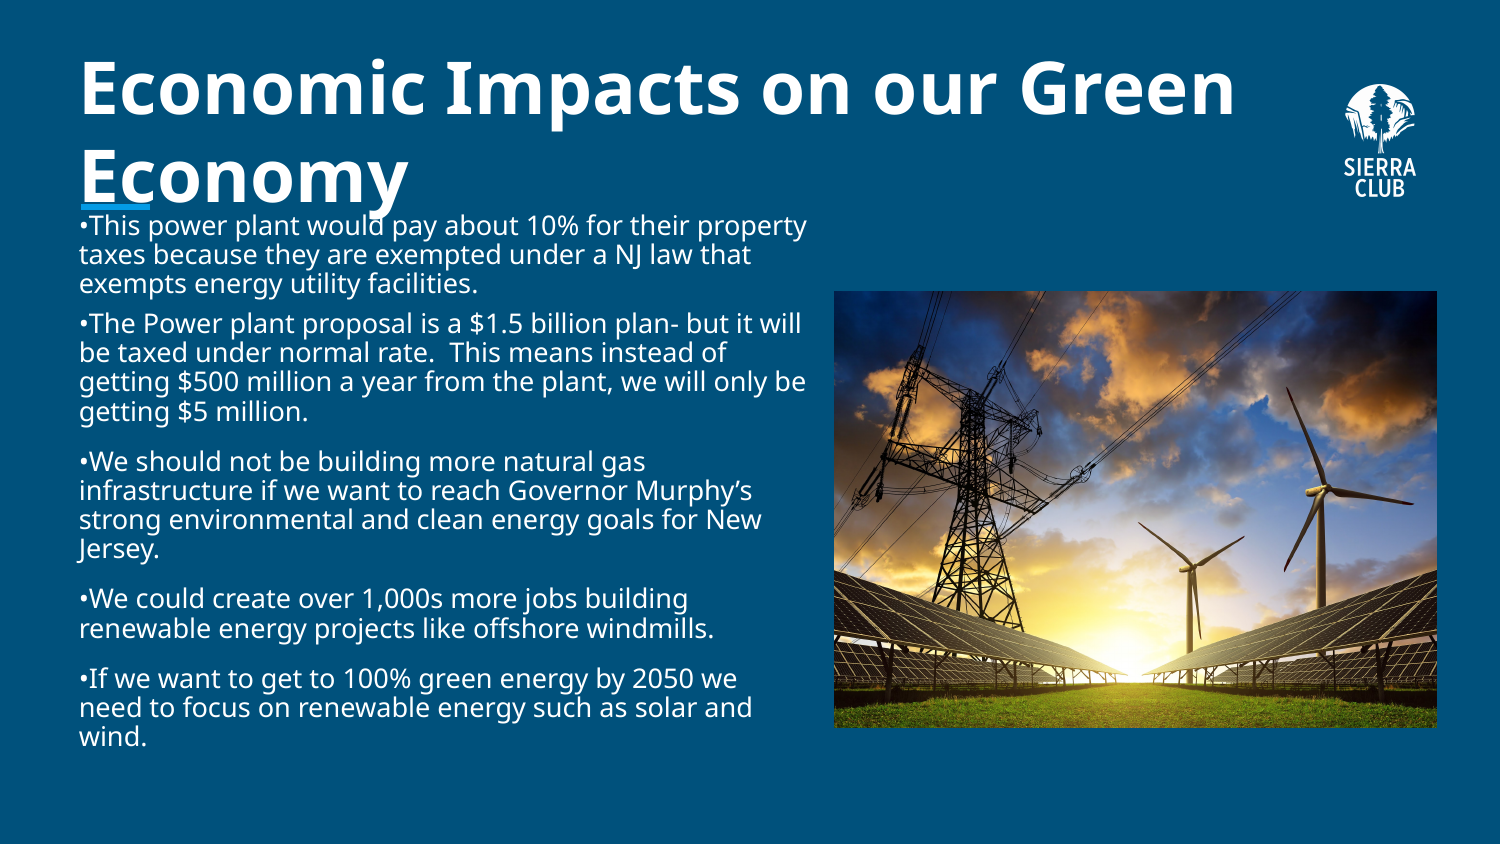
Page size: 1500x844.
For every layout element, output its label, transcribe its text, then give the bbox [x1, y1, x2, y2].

picture [971, 74, 996, 113]
title Economic Impacts on our Green Economy [63, 119, 1437, 233]
picture [254, 74, 291, 114]
picture [123, 74, 153, 114]
picture [764, 74, 801, 114]
picture [924, 75, 960, 114]
picture [835, 292, 1436, 727]
picture [1345, 159, 1354, 175]
picture [876, 74, 913, 114]
picture [1377, 159, 1387, 175]
picture [1379, 85, 1414, 153]
picture [552, 74, 588, 119]
picture [1394, 180, 1403, 196]
picture [373, 59, 383, 69]
picture [1349, 85, 1378, 139]
picture [208, 74, 244, 113]
picture [85, 62, 114, 113]
picture [640, 74, 670, 114]
picture [161, 74, 198, 114]
picture [1370, 180, 1377, 196]
picture [1076, 74, 1101, 113]
picture [373, 75, 383, 113]
picture [1392, 159, 1401, 175]
picture [675, 66, 702, 114]
picture [1404, 159, 1415, 175]
picture [1149, 74, 1184, 114]
picture [1106, 74, 1141, 114]
picture [480, 74, 540, 113]
list •This power plant would pay about 10% for their property taxes because they are exempted under a NJ law that exempts energy utility facilities. •The Power plant proposal is a $1.5 billion plan- but it will be taxed under normal rate. This means instead of getting $500 million a year from the plant, we will only be getting $5 million. •We should not be building more natural gas infrastructure if we want to reach Governor Murphy’s strong environmental and clean energy goals for New Jersey. •We could create over 1,000s more jobs building renewable energy projects like offshore windmills. •If we want to get to 100% green energy by 2050 we need to focus on renewable energy such as solar and wind. [63, 197, 823, 823]
picture [1365, 159, 1373, 175]
picture [393, 74, 423, 114]
picture [1356, 180, 1365, 196]
picture [448, 62, 471, 113]
picture [596, 74, 630, 114]
picture [1380, 180, 1390, 196]
picture [301, 74, 361, 113]
picture [1195, 74, 1231, 113]
picture [709, 74, 738, 114]
picture [1023, 62, 1064, 114]
picture [811, 74, 847, 113]
picture [1346, 110, 1361, 132]
